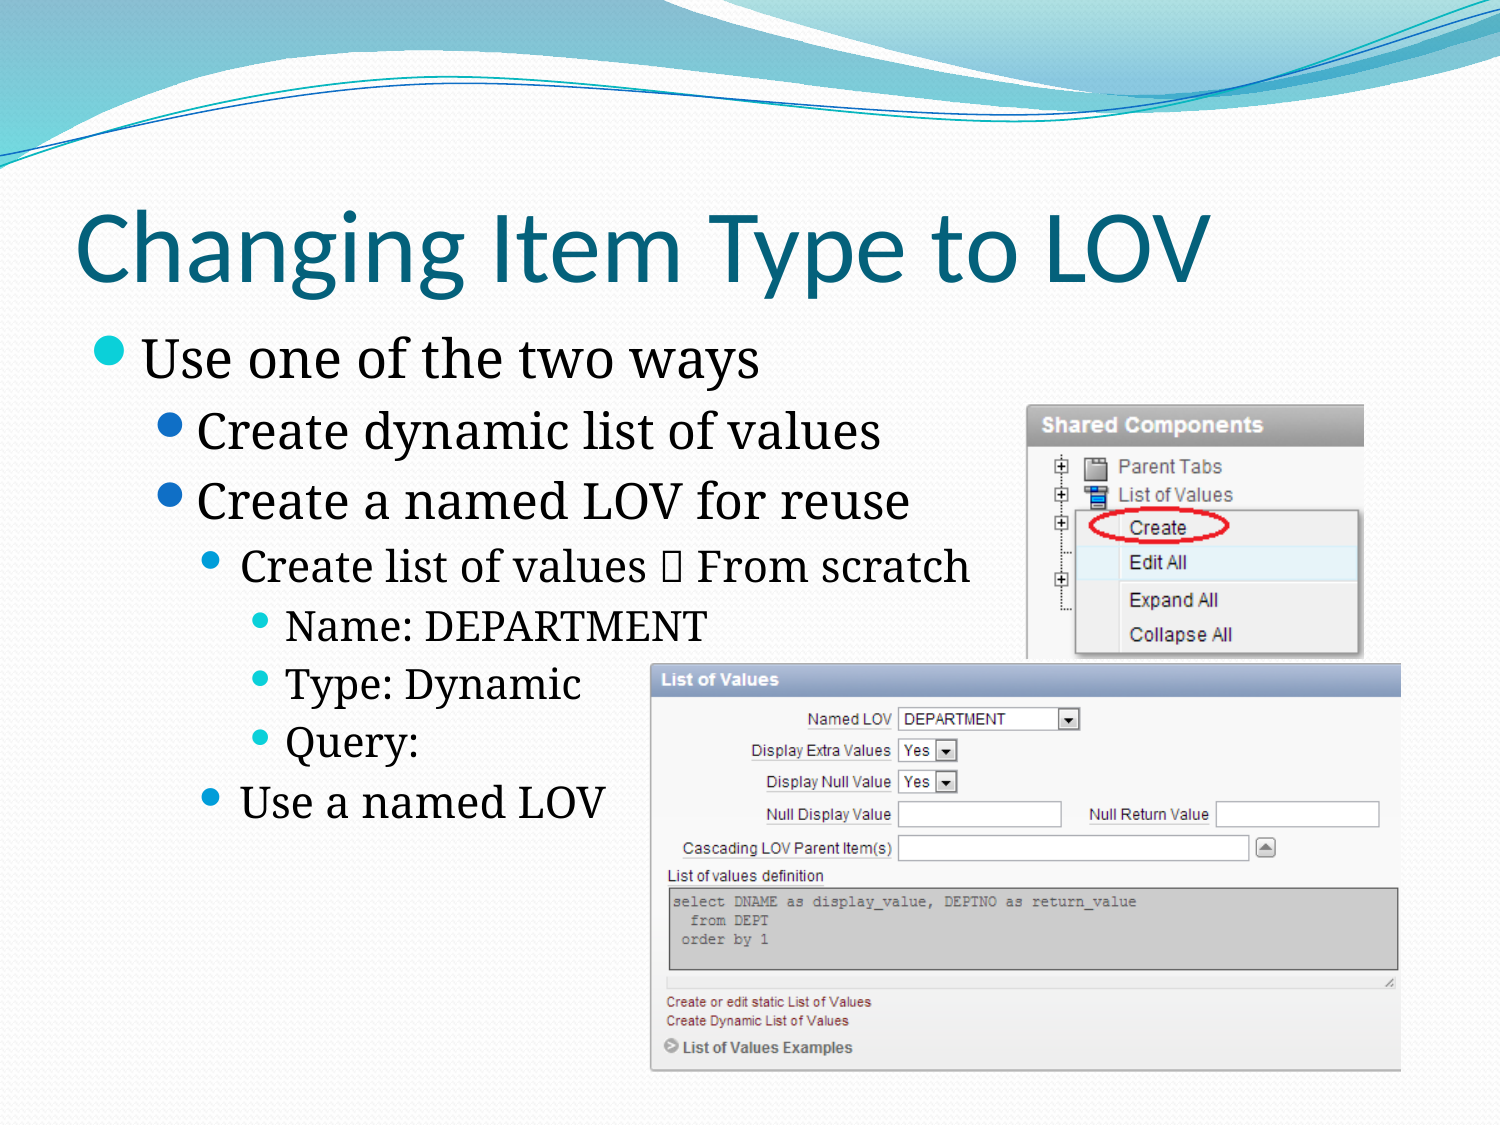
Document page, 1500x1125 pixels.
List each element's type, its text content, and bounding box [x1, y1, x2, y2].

title Changing Item Type to LOV [75, 115, 1425, 303]
picture [1024, 403, 1365, 659]
picture [649, 662, 1401, 1072]
list Use one of the two ways Create dynamic list of values Create a named LOV for reuse Create list of values  From scratch Name: DEPARTMENT Type: Dynamic Query: Use a named LOV [75, 317, 1425, 1038]
